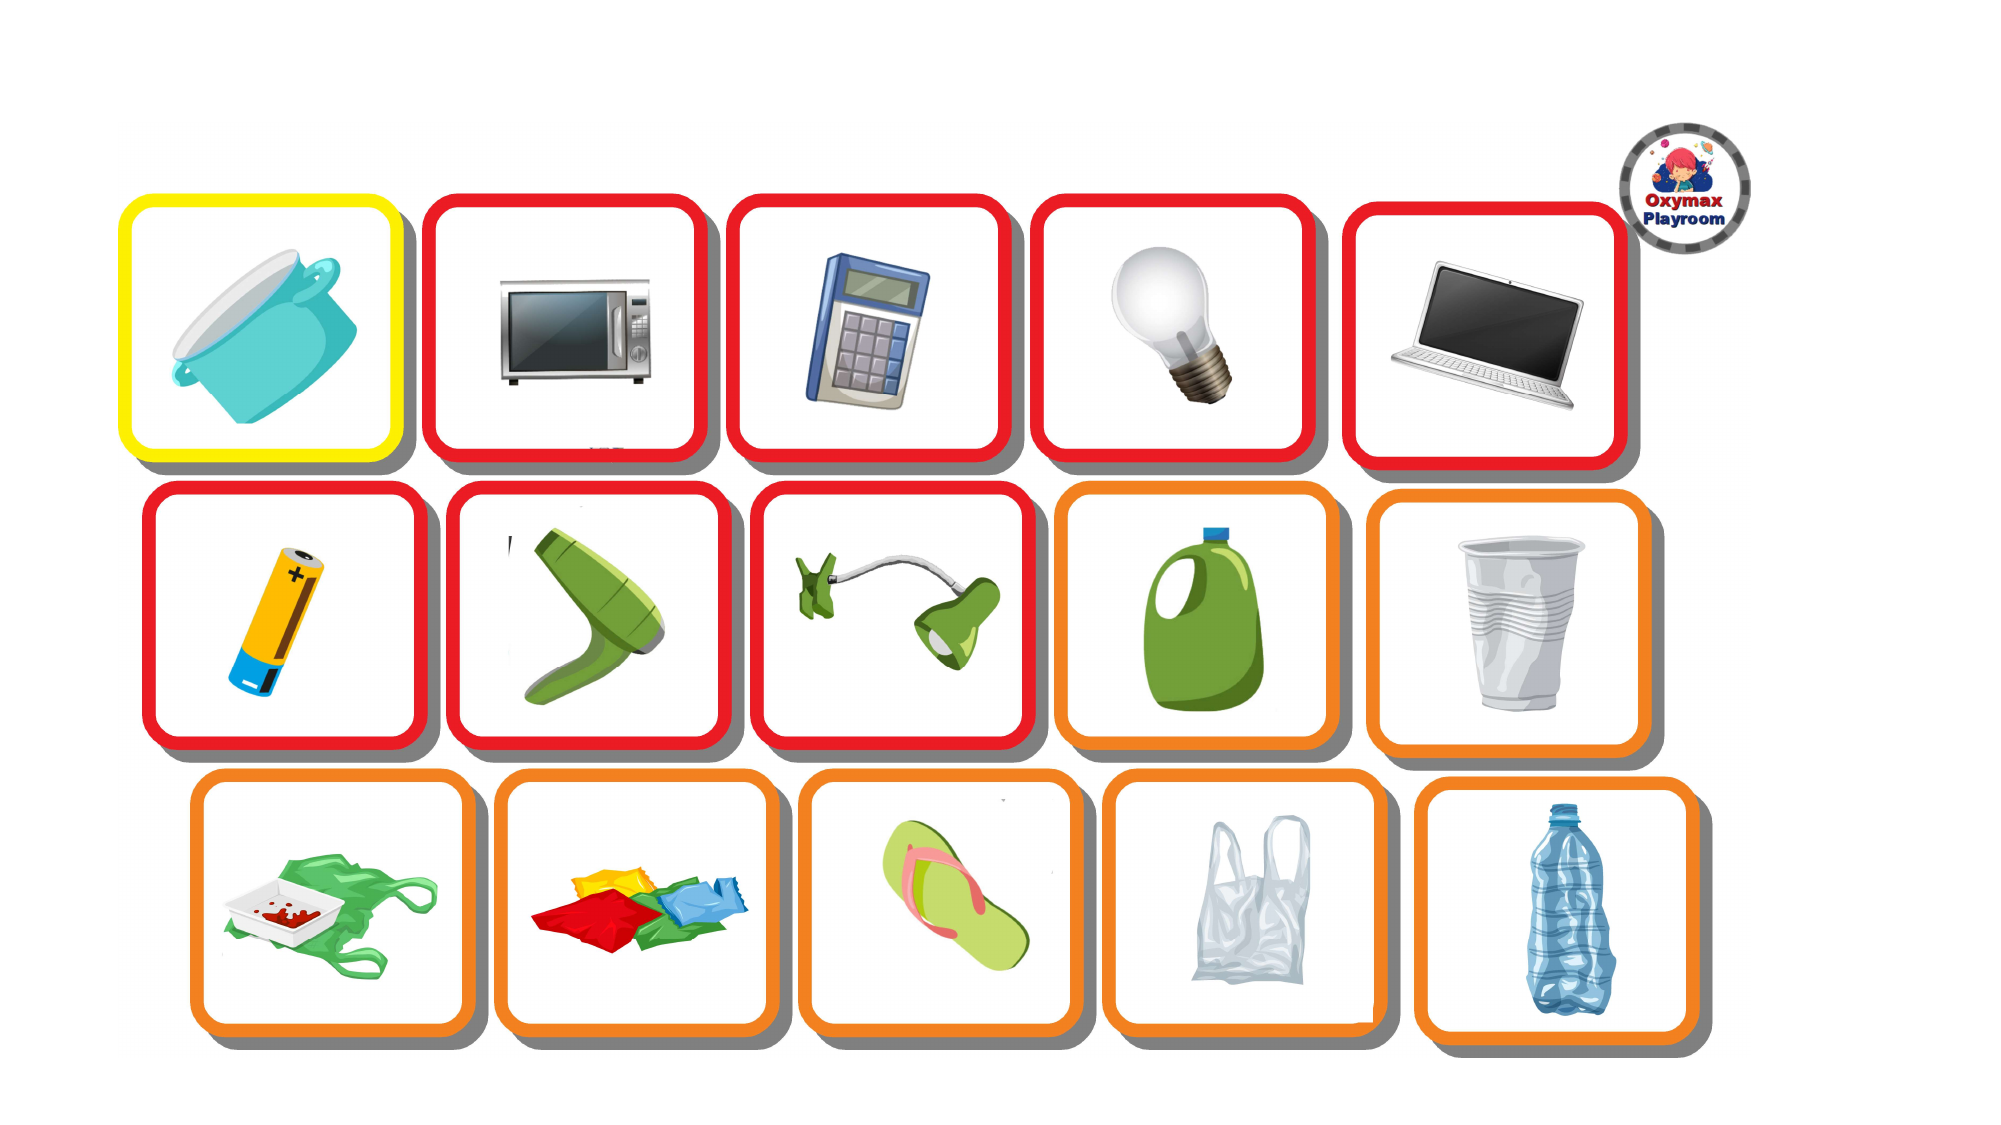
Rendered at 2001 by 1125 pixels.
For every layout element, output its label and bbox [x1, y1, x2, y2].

picture [117, 122, 1780, 1061]
